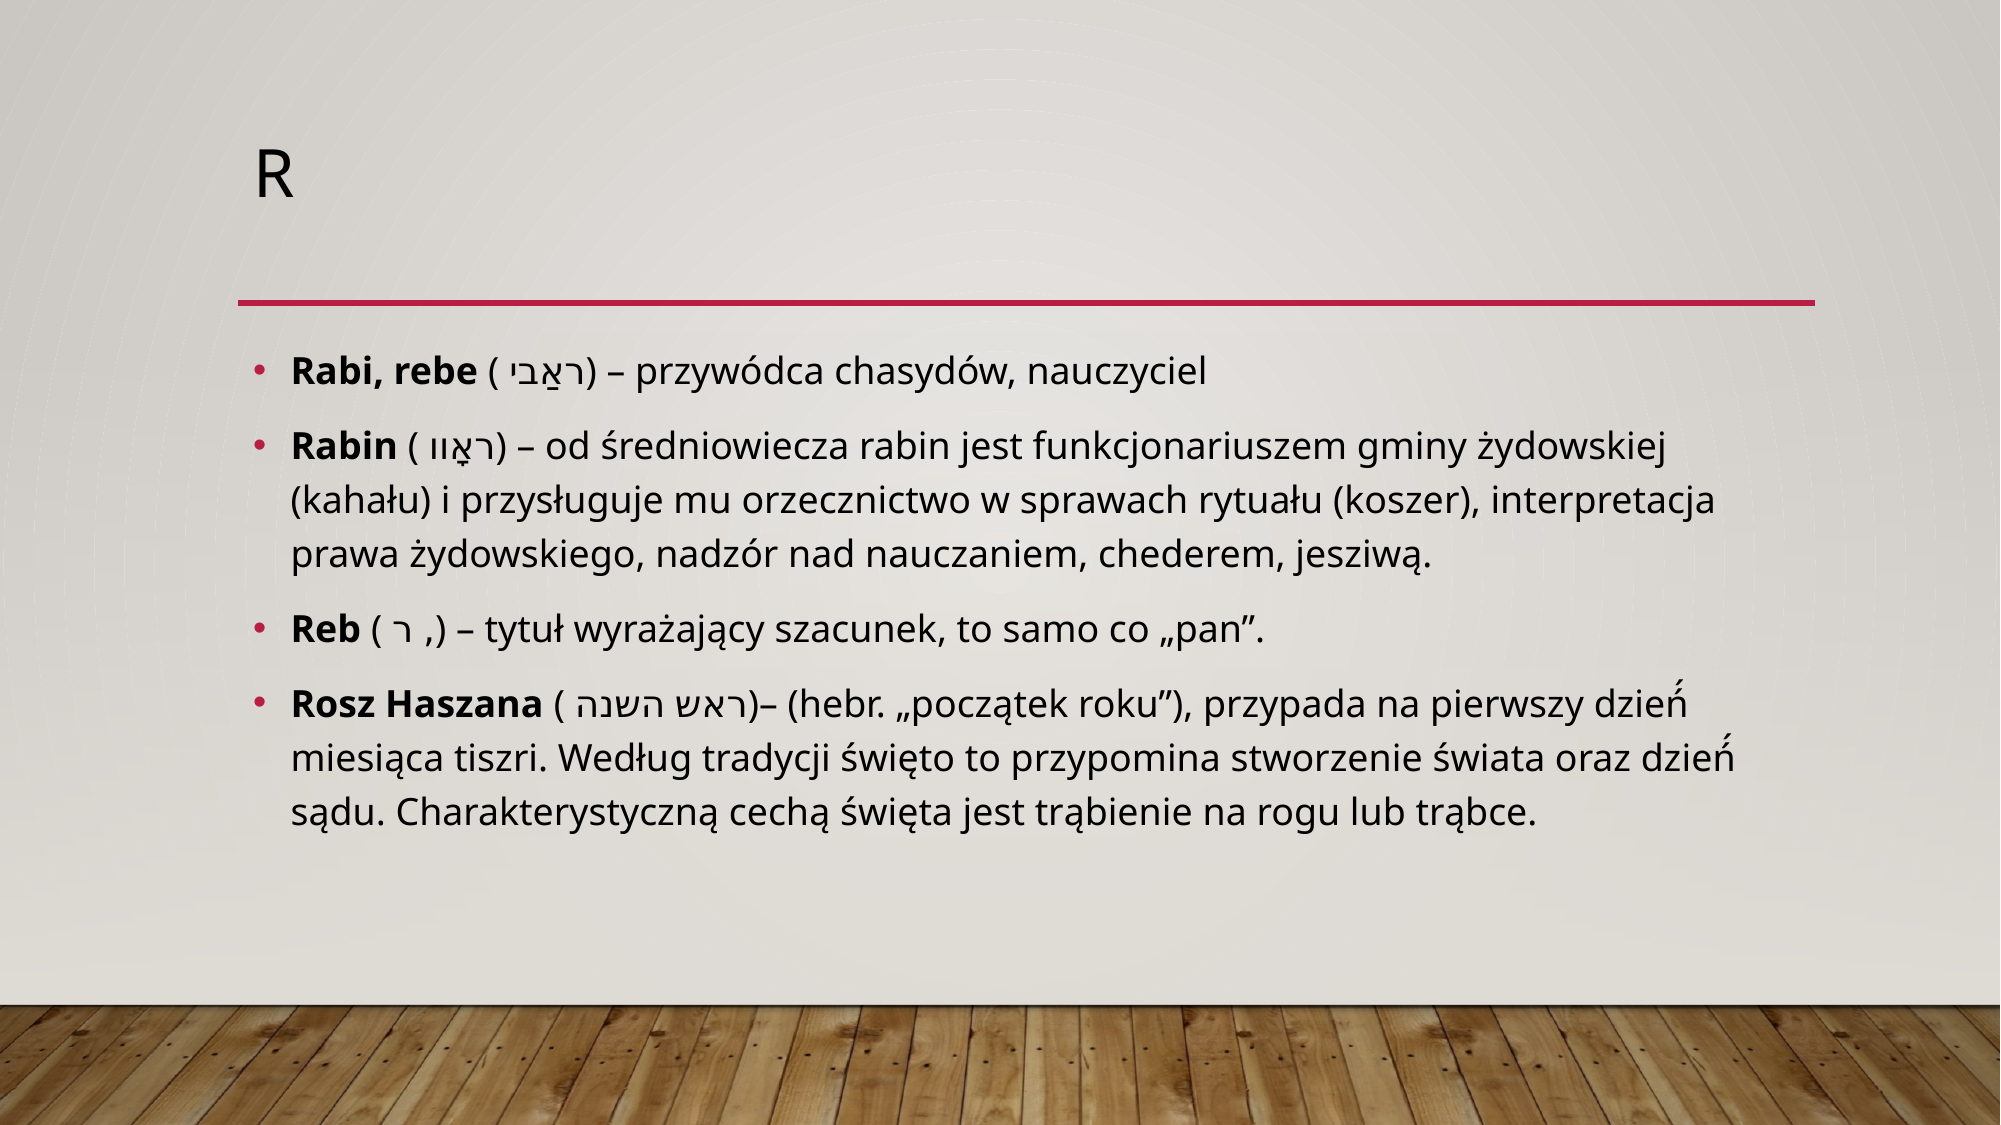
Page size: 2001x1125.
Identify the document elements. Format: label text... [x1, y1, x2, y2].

picture [0, 1005, 2000, 1125]
list Rabi, rebe ( ראַבי) – przywódca chasydów, nauczyciel Rabin ( ראָוו) – od średniowiecza rabin jest funkcjonariuszem gminy żydowskiej (kahału) i przysługuje mu orzecznictwo w sprawach rytuału (koszer), interpretacja prawa żydowskiego, nadzór nad nauczaniem, chederem, jesziwą. Reb ( ר ‚) – tytuł wyrażający szacunek, to samo co „pan”. Rosz Haszana ( ראש השנה)– (hebr. „początek roku”), przypada na pierwszy dzień́ miesiąca tiszri. Według tradycji święto to przypomina stworzenie świata oraz dzień́ sądu. Charakterystyczną cechą święta jest trąbienie na rogu lub trąbce. [238, 330, 1814, 897]
title r [238, 131, 1814, 305]
